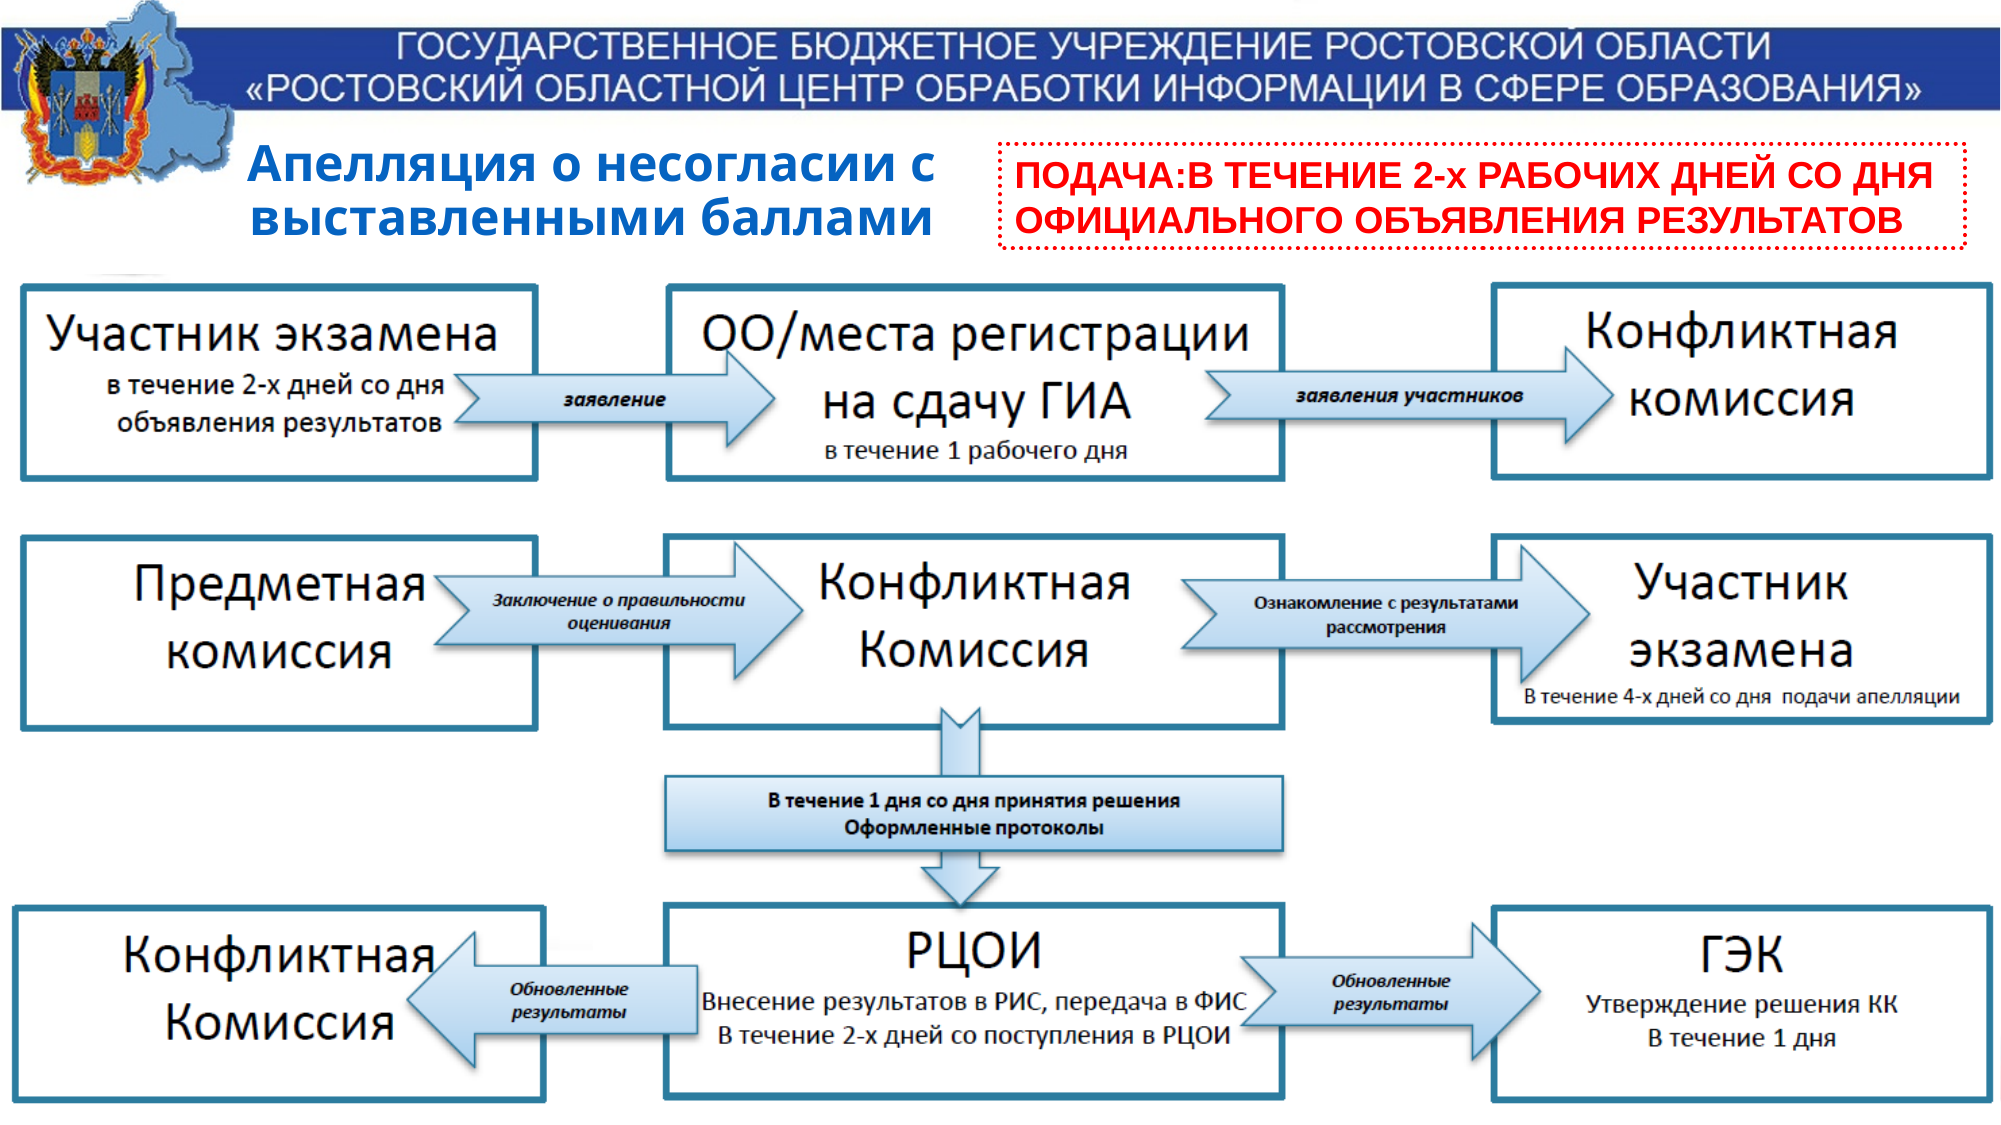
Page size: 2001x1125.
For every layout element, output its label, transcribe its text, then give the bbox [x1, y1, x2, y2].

text_box ПОДАЧА:В ТЕЧЕНИЕ 2-х РАБОЧИХ ДНЕЙ СО ДНЯ ОФИЦИАЛЬНОГО ОБЪЯВЛЕНИЯ РЕЗУЛЬТАТОВ [999, 143, 1965, 249]
picture [0, 0, 2001, 1125]
title Апелляция о несогласии с выставленными баллами [146, 91, 1038, 274]
